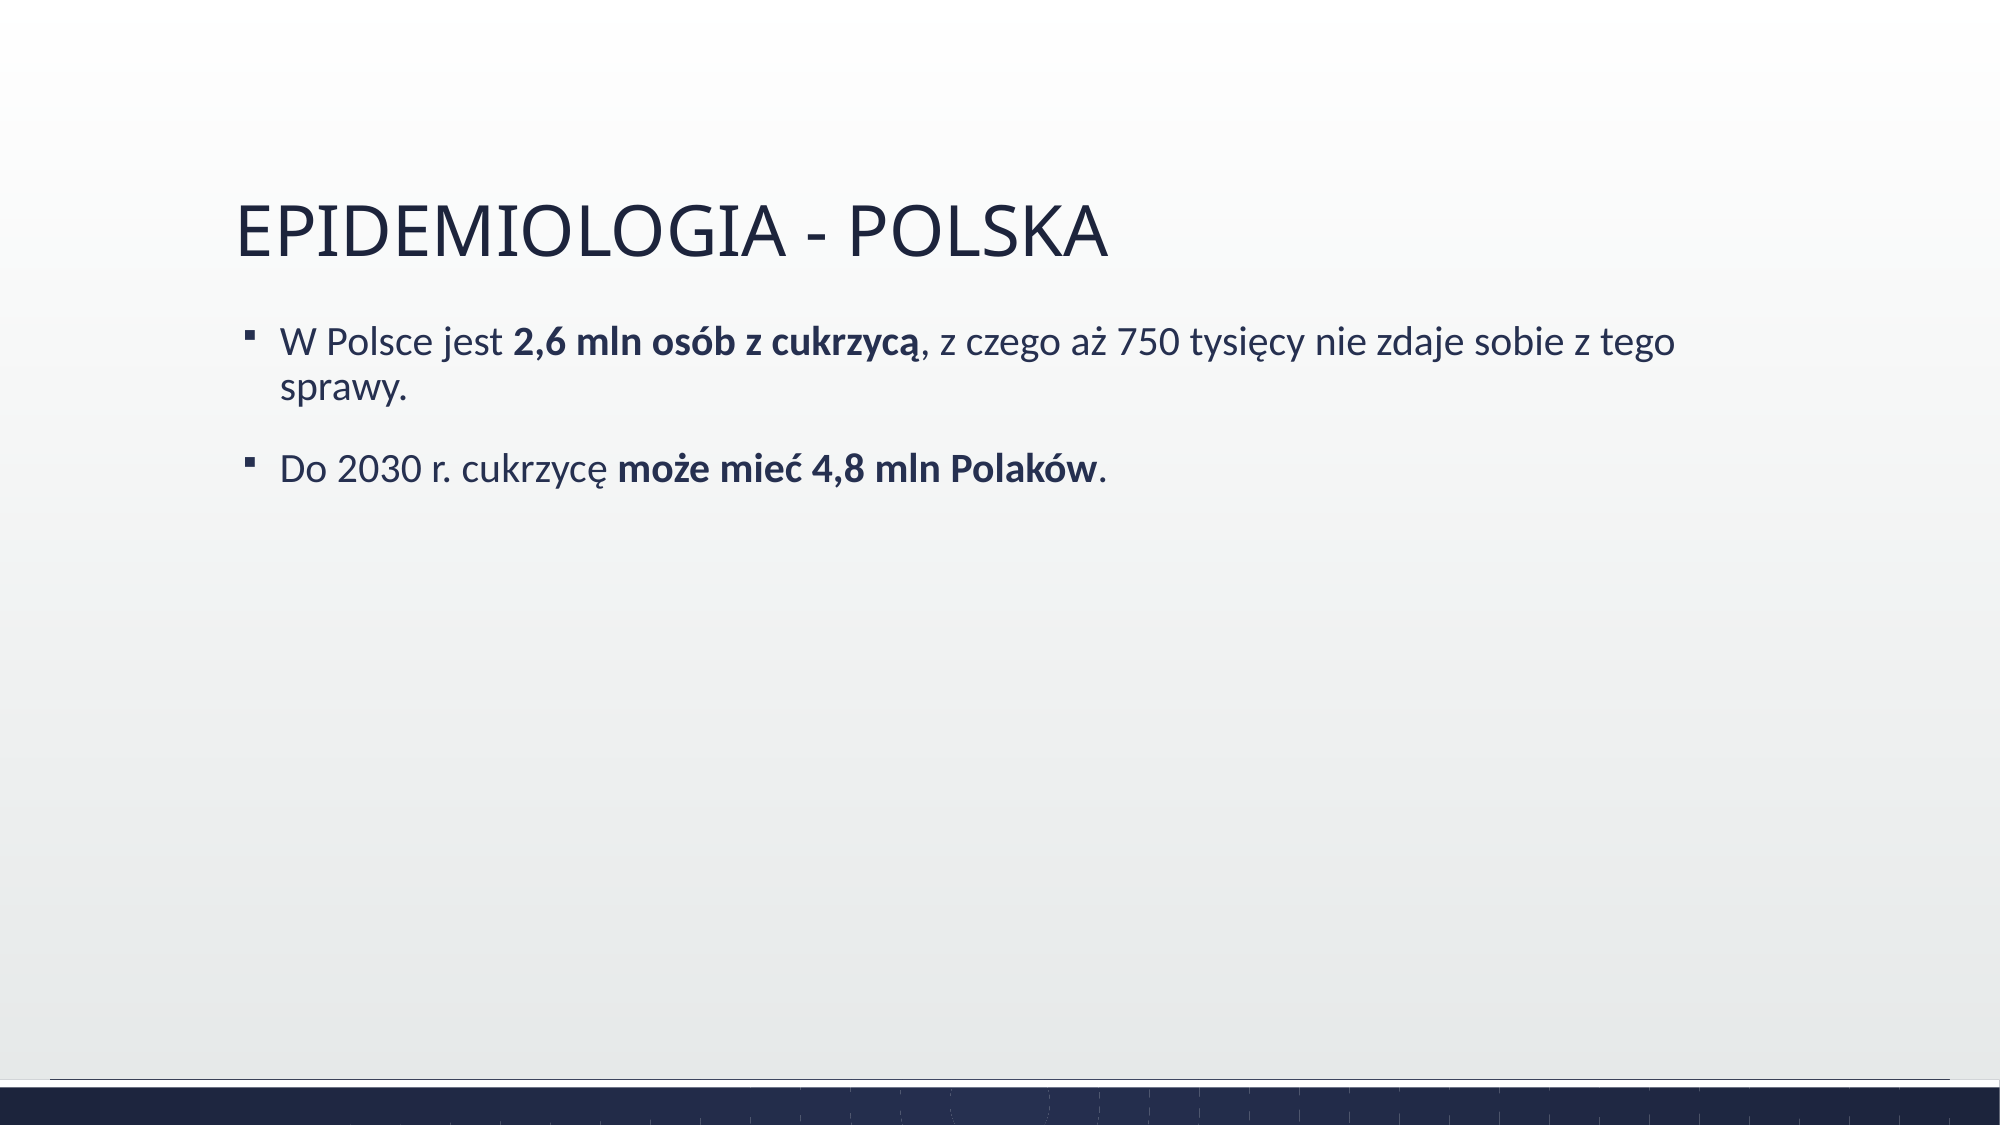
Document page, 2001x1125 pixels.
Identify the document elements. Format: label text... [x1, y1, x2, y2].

title EPIDEMIOLOGIA - POLSKA [219, 76, 1781, 280]
list W Polsce jest 2,6 mln osób z cukrzycą, z czego aż 750 tysięcy nie zdaje sobie z tego sprawy. Do 2030 r. cukrzycę może mieć 4,8 mln Polaków. [220, 311, 1780, 989]
